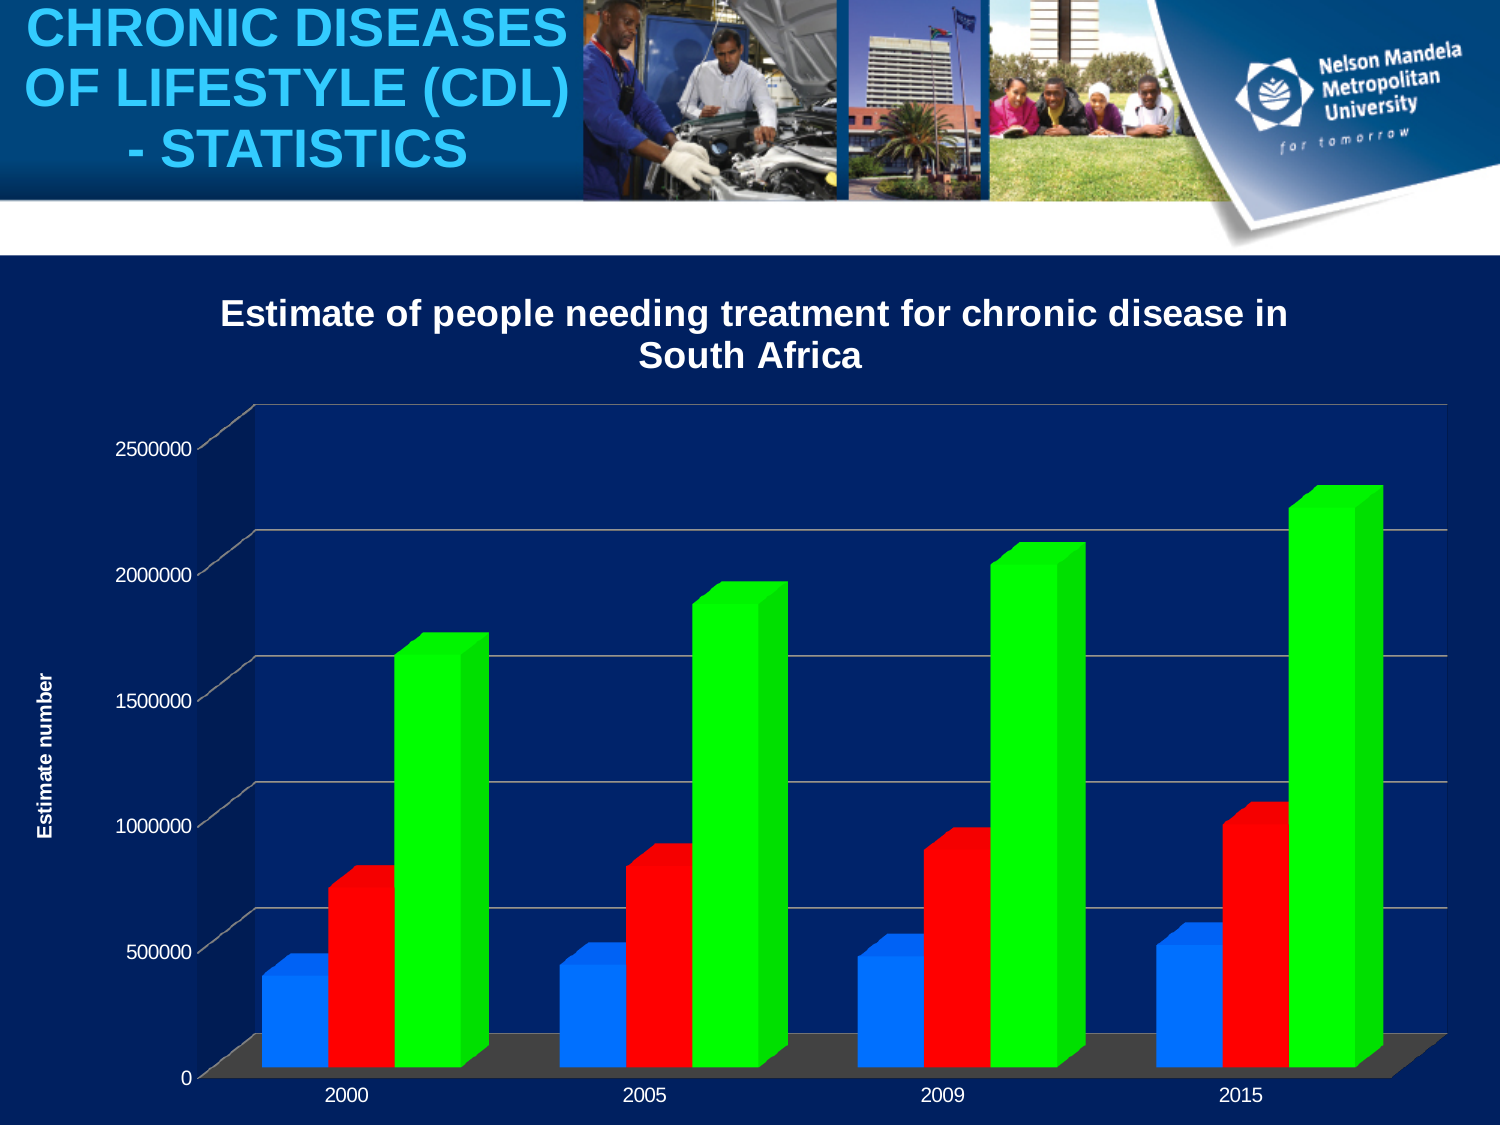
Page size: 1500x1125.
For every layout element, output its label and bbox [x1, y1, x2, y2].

chart [0, 255, 1500, 1125]
picture [0, 0, 1500, 255]
